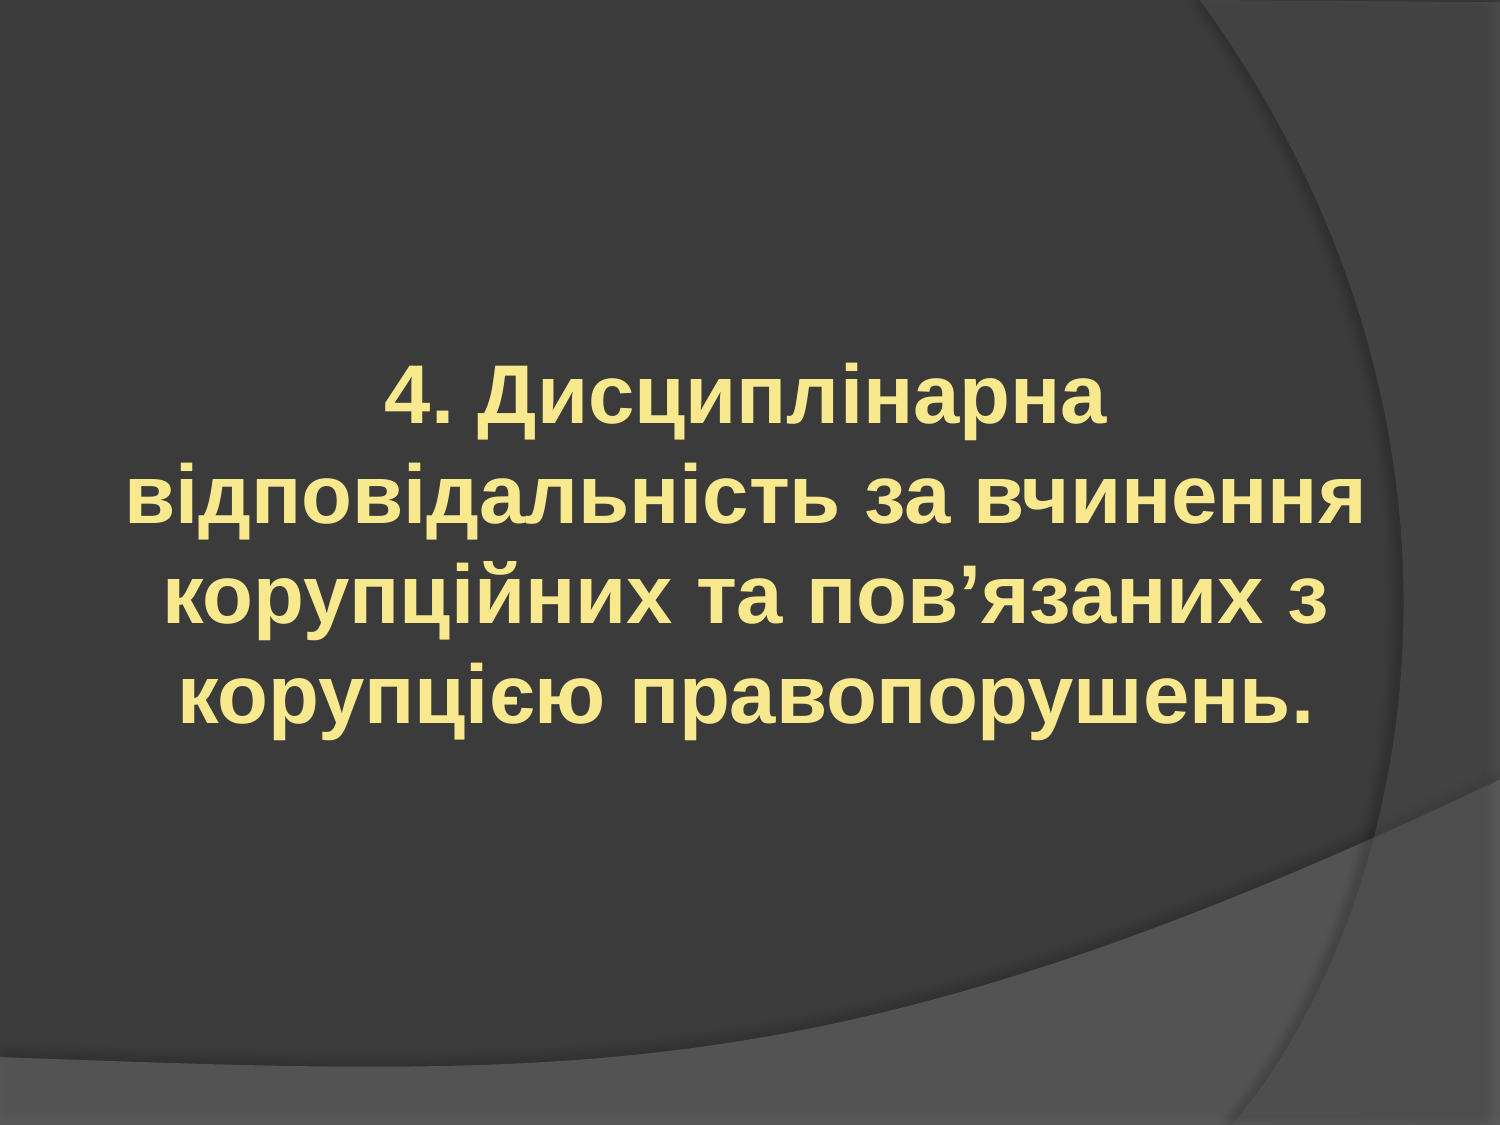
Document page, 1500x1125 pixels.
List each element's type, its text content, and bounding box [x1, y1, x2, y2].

list 4. Дисциплінарна відповідальність за вчинення корупційних та пов’язаних з корупцією правопорушень. [75, 66, 1412, 1005]
